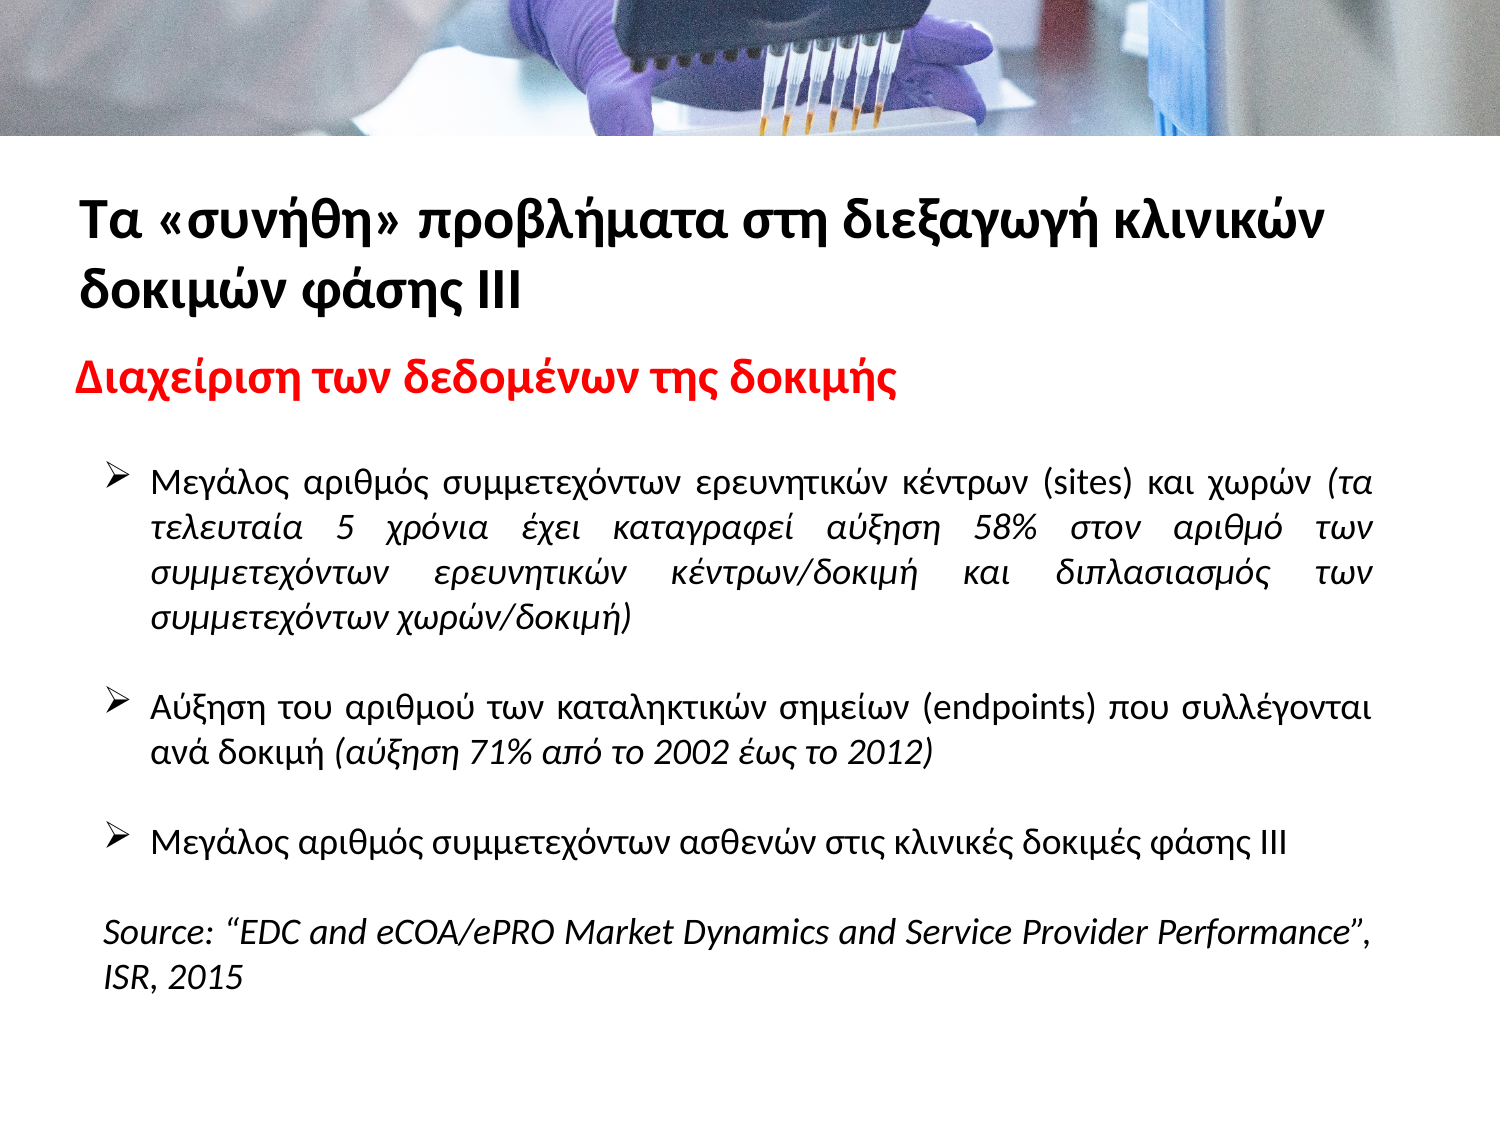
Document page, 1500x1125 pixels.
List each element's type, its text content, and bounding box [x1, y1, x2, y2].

picture [0, 0, 1500, 136]
text_box Τα «συνήθη» προβλήματα στη διεξαγωγή κλινικών δοκιμών φάσης ΙΙΙ [64, 172, 1388, 328]
text_box Μεγάλος αριθμός συμμετεχόντων ερευνητικών κέντρων (sites) και χωρών (τα τελευταία 5 χρόνια έχει καταγραφεί αύξηση 58% στον αριθμό των συμμετεχόντων ερευνητικών κέντρων/δοκιμή και διπλασιασμός των συμμετεχόντων χωρών/δοκιμή) Αύξηση του αριθμού των καταληκτικών σημείων (endpoints) που συλλέγονται ανά δοκιμή (αύξηση 71% από το 2002 έως το 2012) Μεγάλος αριθμός συμμετεχόντων ασθενών στις κλινικές δοκιμές φάσης ΙΙΙ Source: “EDC and eCOA/ePRO Market Dynamics and Service Provider Performance”, ISR, 2015 [88, 449, 1388, 1005]
text_box Διαχείριση των δεδομένων της δοκιμής [60, 336, 912, 501]
